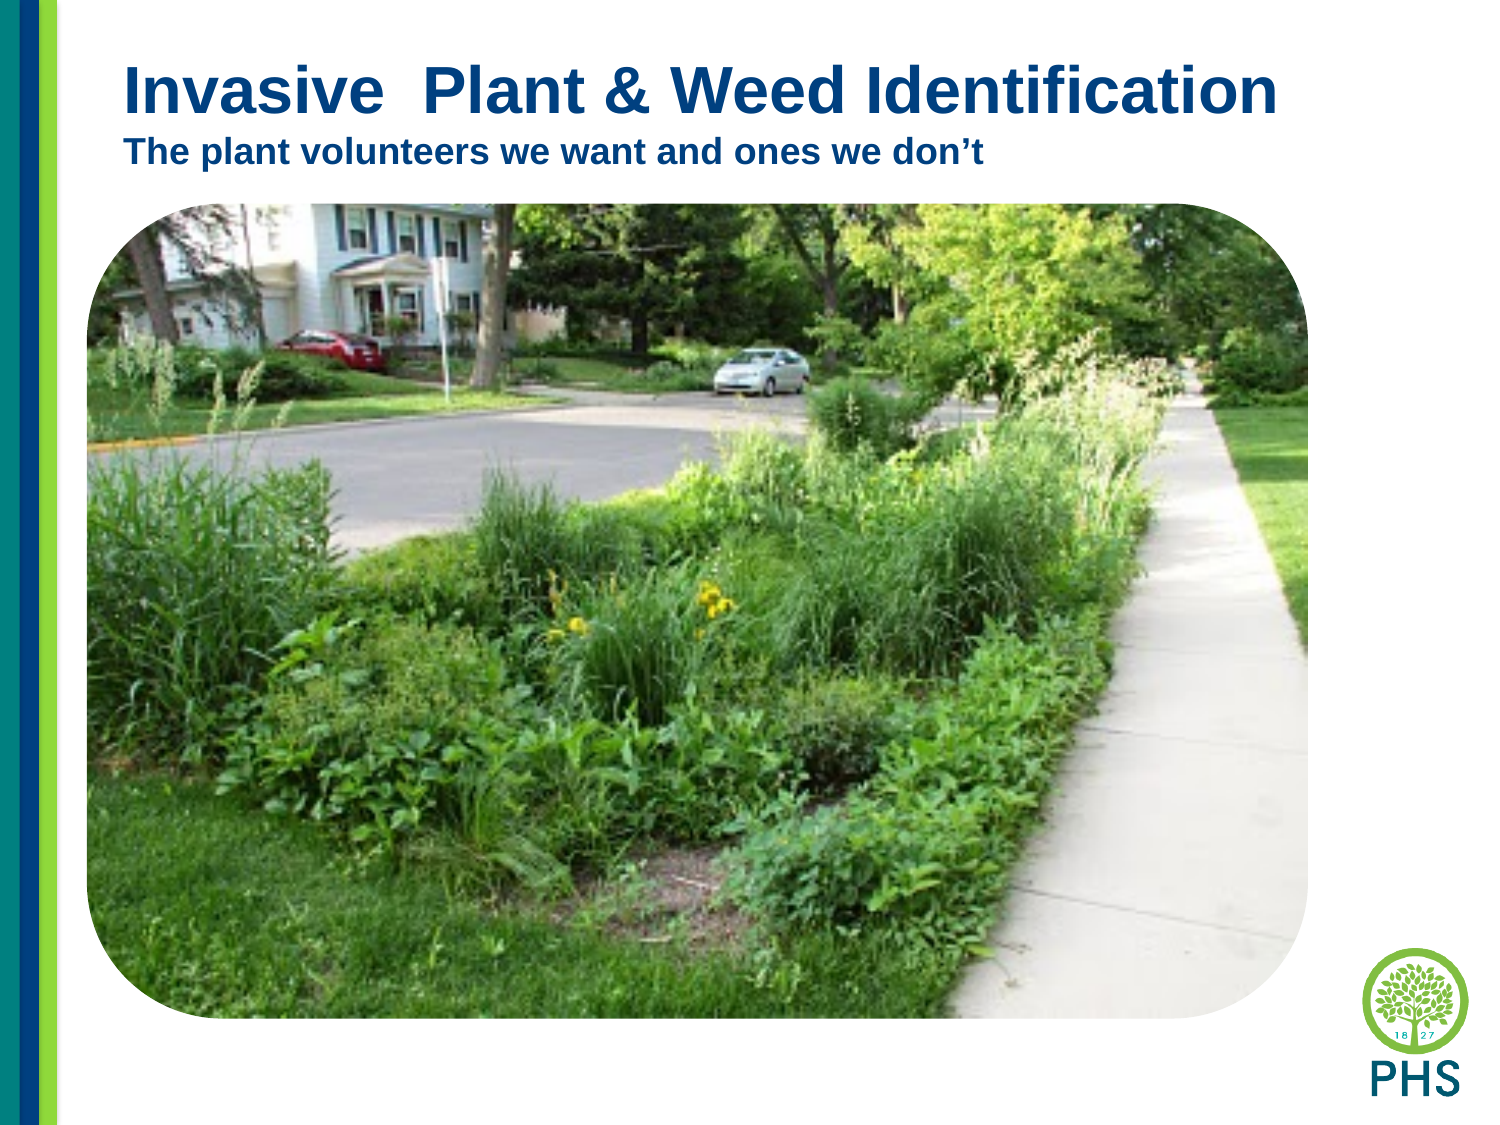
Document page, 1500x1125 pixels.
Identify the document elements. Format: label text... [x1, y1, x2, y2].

subtitle Invasive Plant & Weed Identification The plant volunteers we want and ones we don’t [108, 39, 1384, 204]
picture [1359, 944, 1471, 1099]
picture [86, 203, 1309, 1019]
